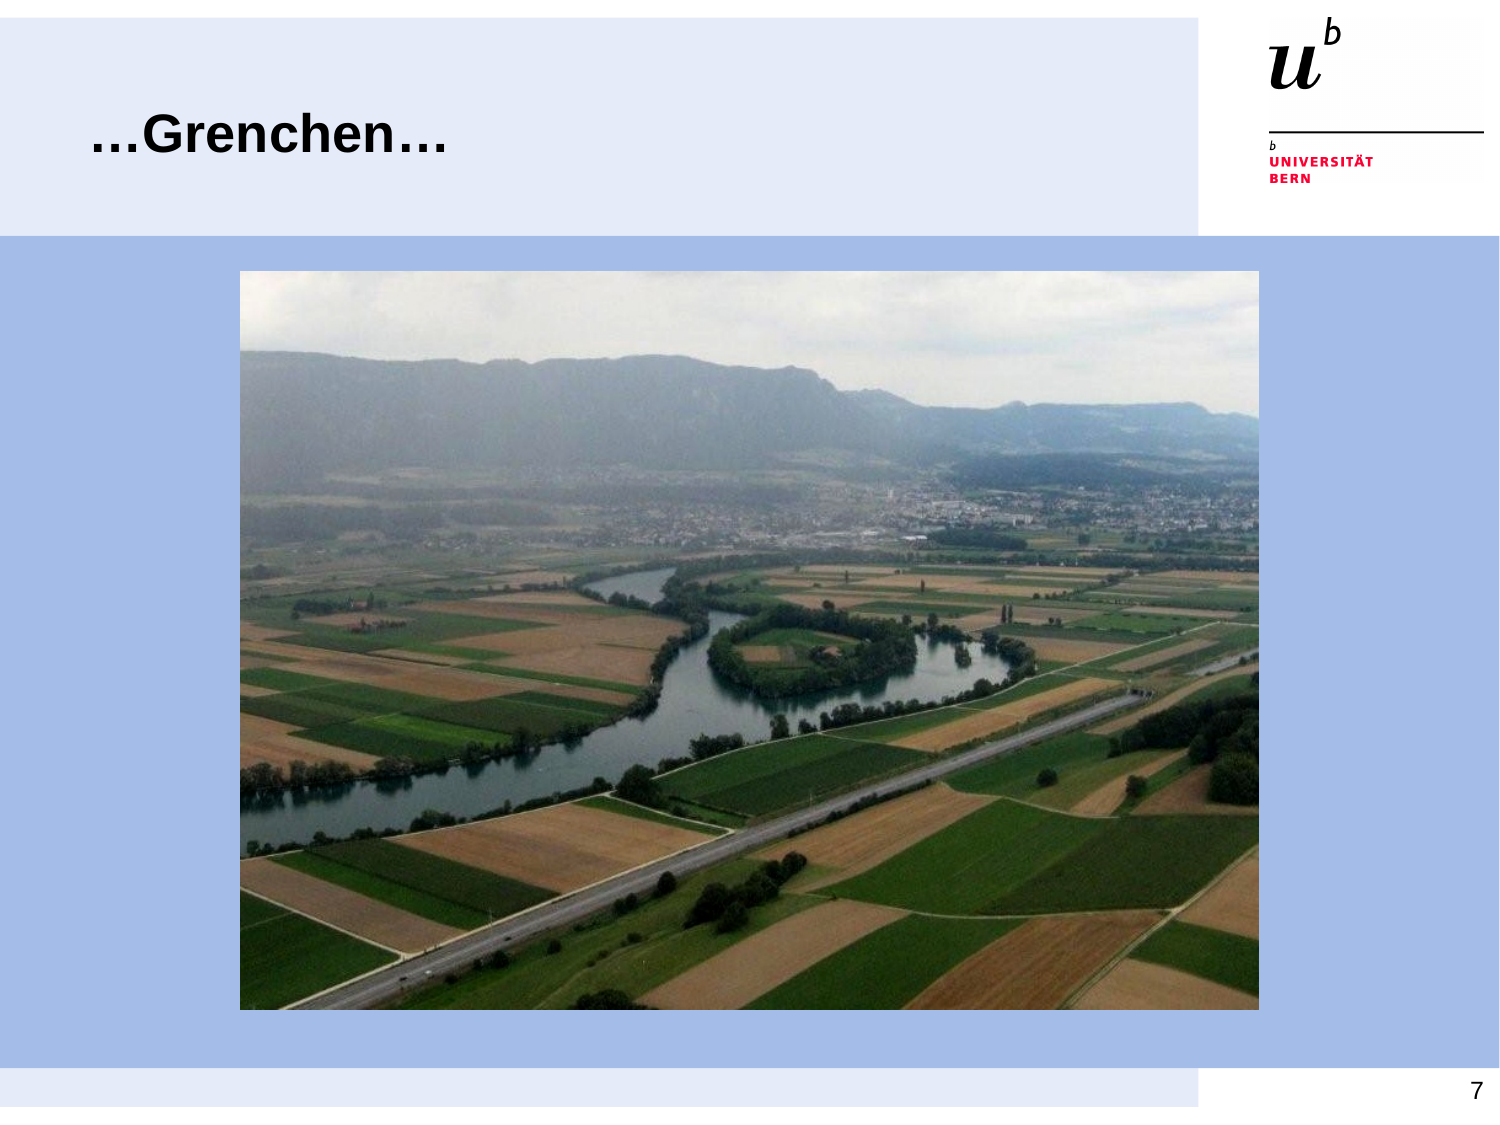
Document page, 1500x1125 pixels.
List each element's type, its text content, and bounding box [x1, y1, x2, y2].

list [240, 271, 1259, 1010]
title …Grenchen… [88, 106, 1175, 241]
picture [1269, 17, 1484, 183]
slide_number 7 [1425, 1074, 1485, 1104]
